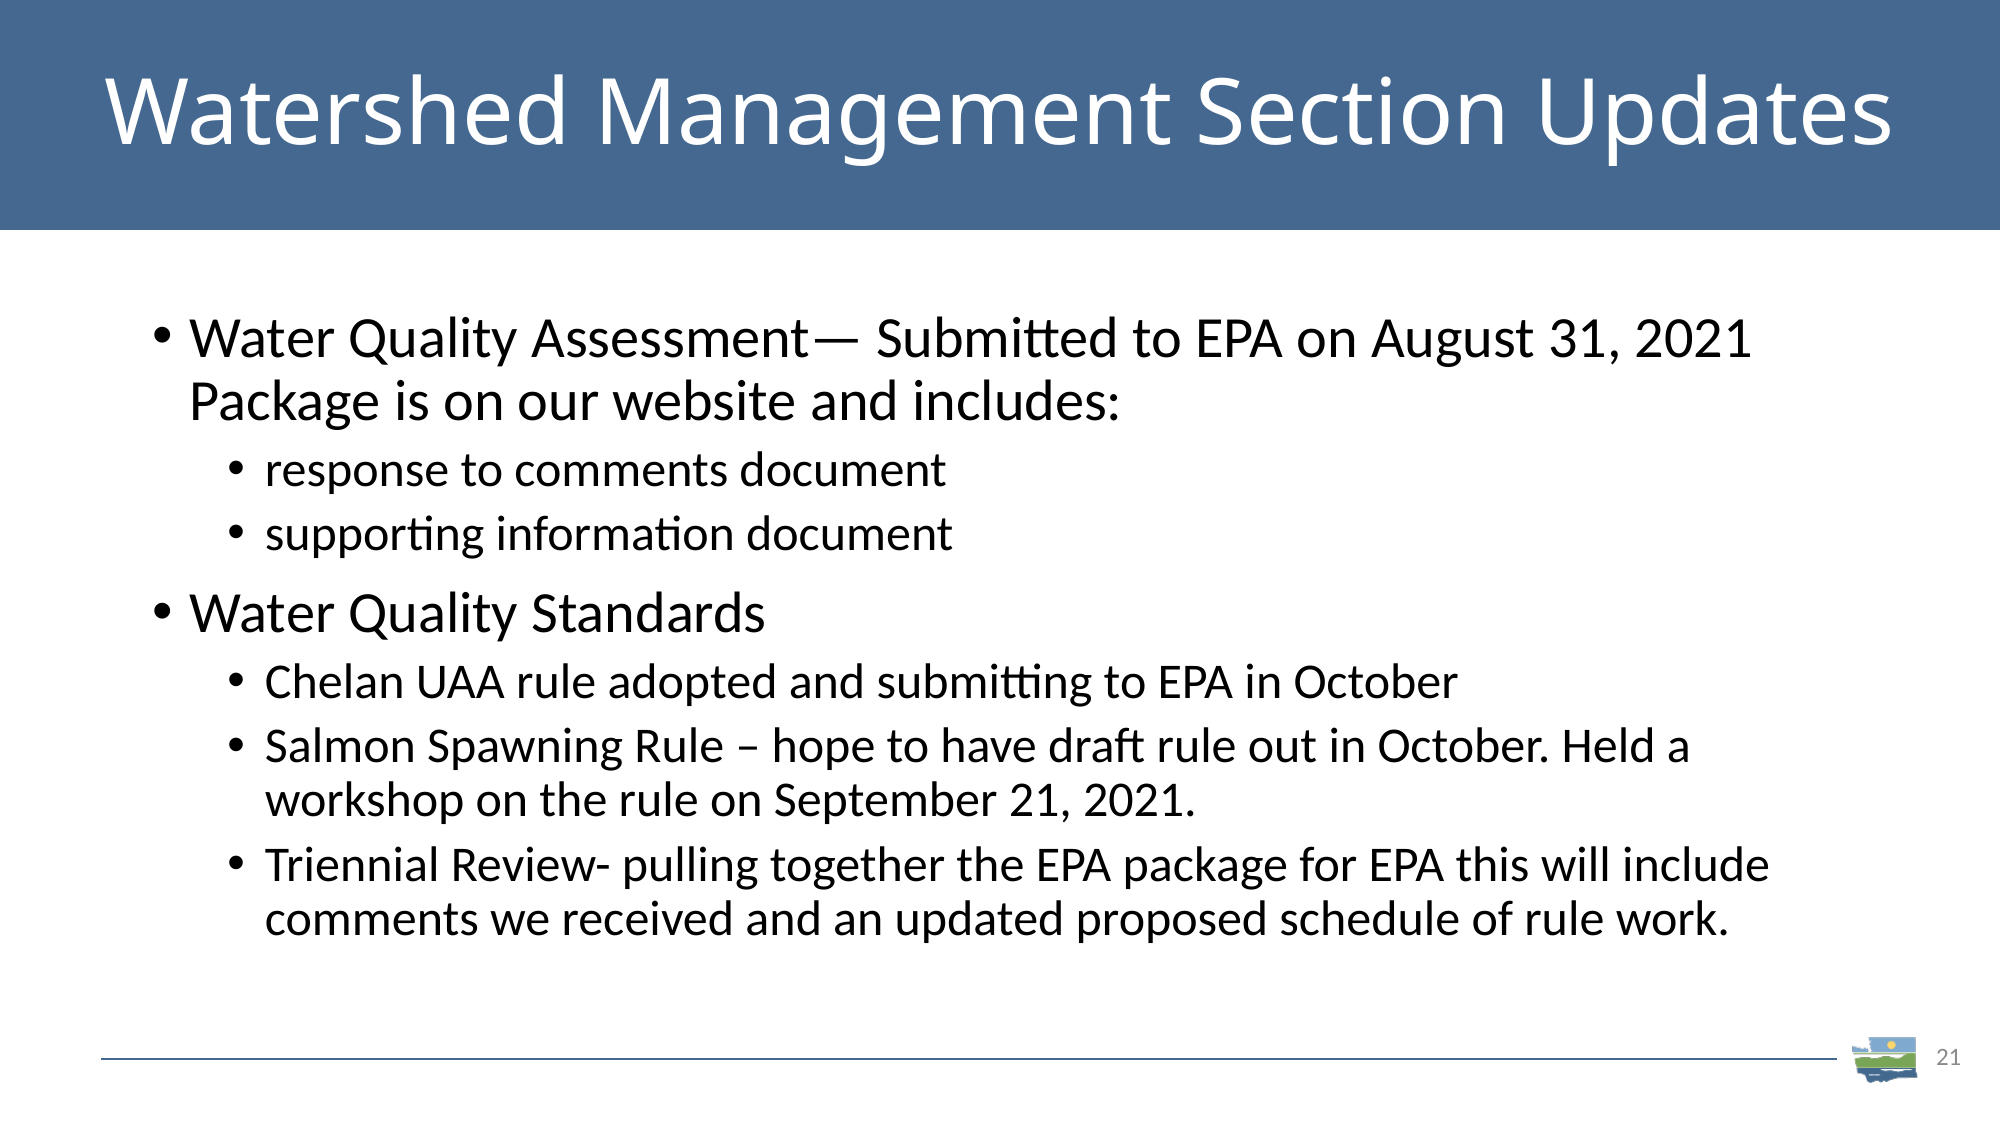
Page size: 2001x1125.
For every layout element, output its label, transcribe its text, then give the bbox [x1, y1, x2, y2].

list Water Quality Assessment— Submitted to EPA on August 31, 2021 Package is on our website and includes: response to comments document supporting information document Water Quality Standards Chelan UAA rule adopted and submitting to EPA in October Salmon Spawning Rule – hope to have draft rule out in October. Held a workshop on the rule on September 21, 2021. Triennial Review- pulling together the EPA package for EPA this will include comments we received and an updated proposed schedule of rule work. [137, 299, 1863, 1014]
picture [1849, 1033, 1920, 1085]
title Watershed Management Section Updates [0, 0, 2000, 230]
